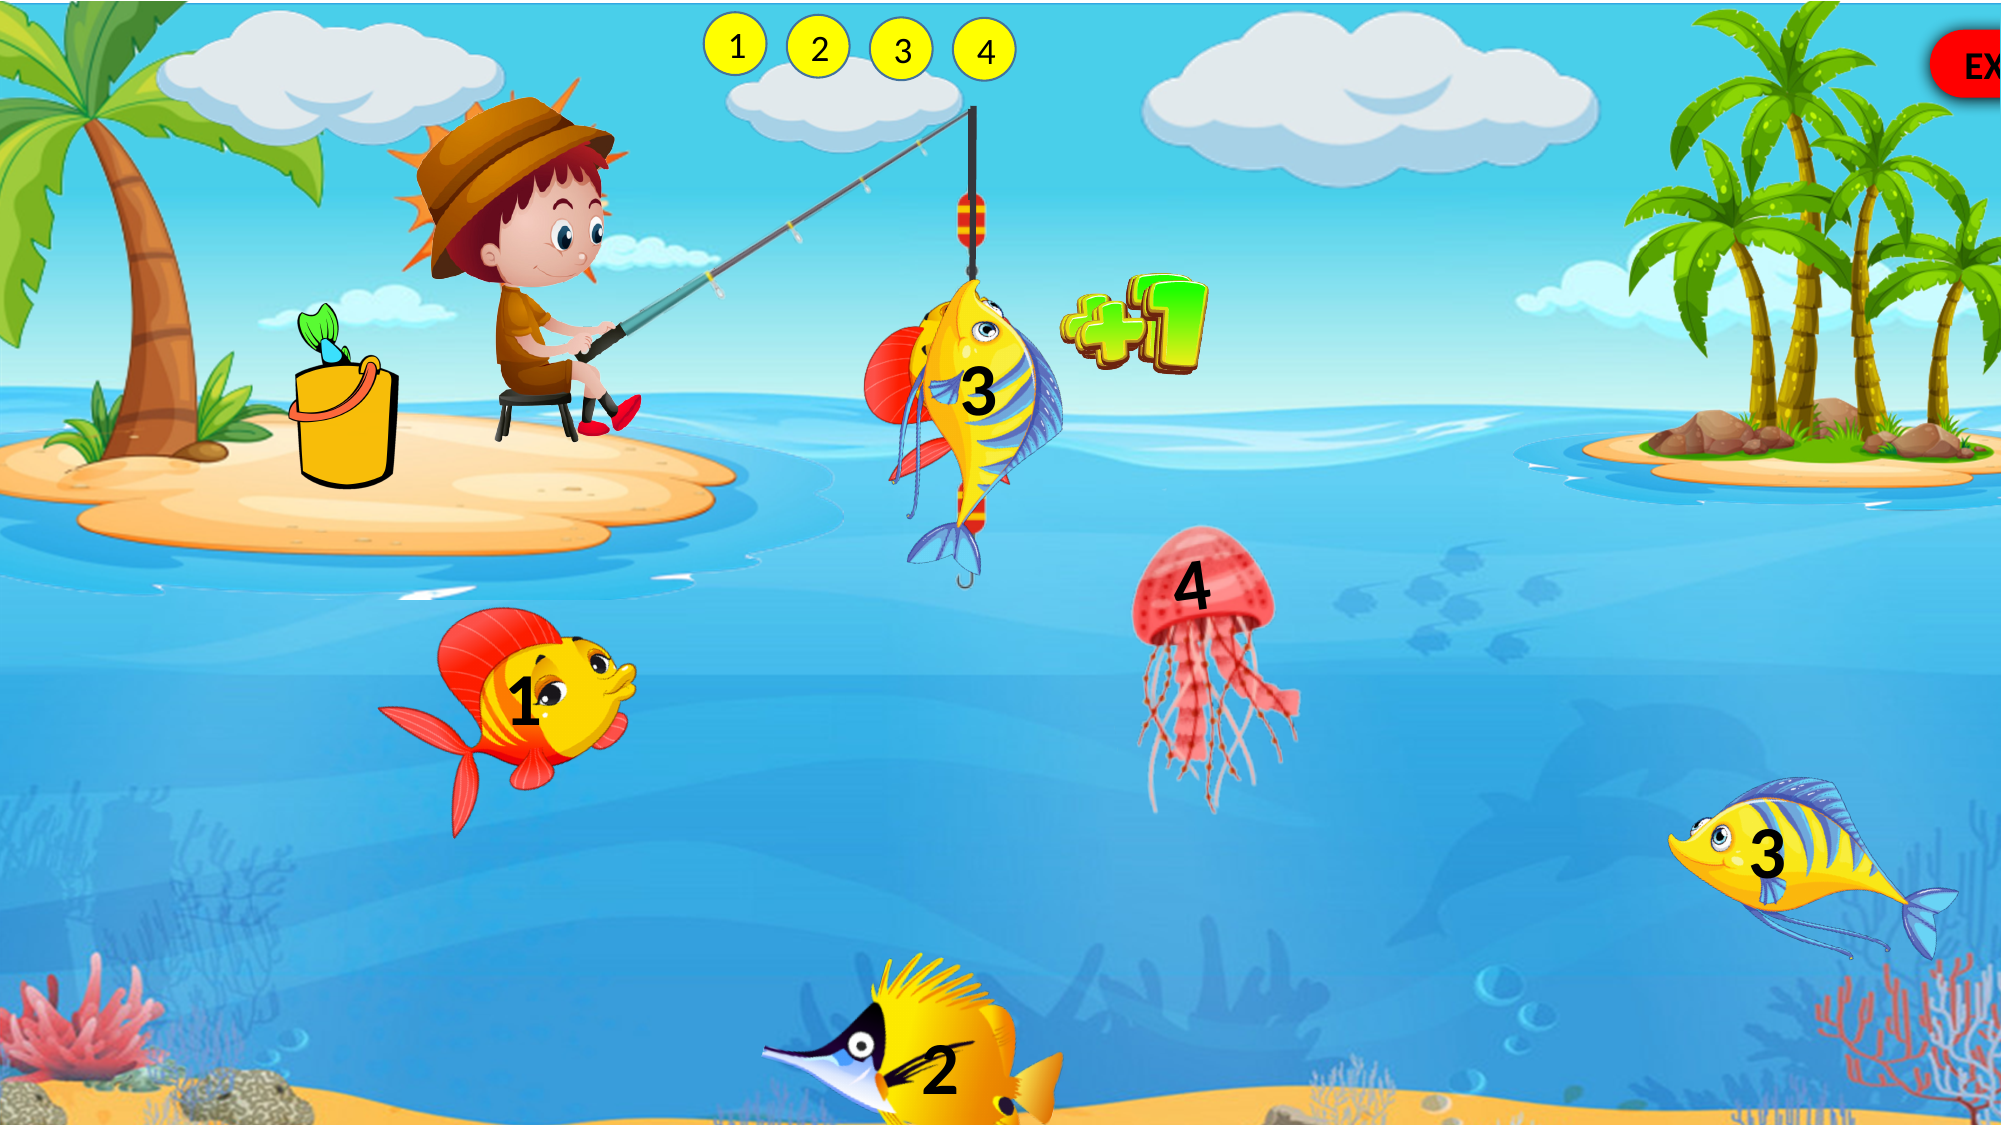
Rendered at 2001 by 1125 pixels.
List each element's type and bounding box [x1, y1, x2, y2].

text_box [769, 954, 1065, 1125]
text_box [939, 105, 1003, 307]
text_box [416, 97, 1048, 486]
text_box [1659, 769, 1970, 953]
text_box [389, 598, 635, 793]
text_box [1104, 484, 1306, 819]
picture [0, 1, 2001, 1125]
text_box [825, 336, 1136, 520]
text_box [939, 520, 1003, 622]
text_box [839, 307, 1036, 336]
